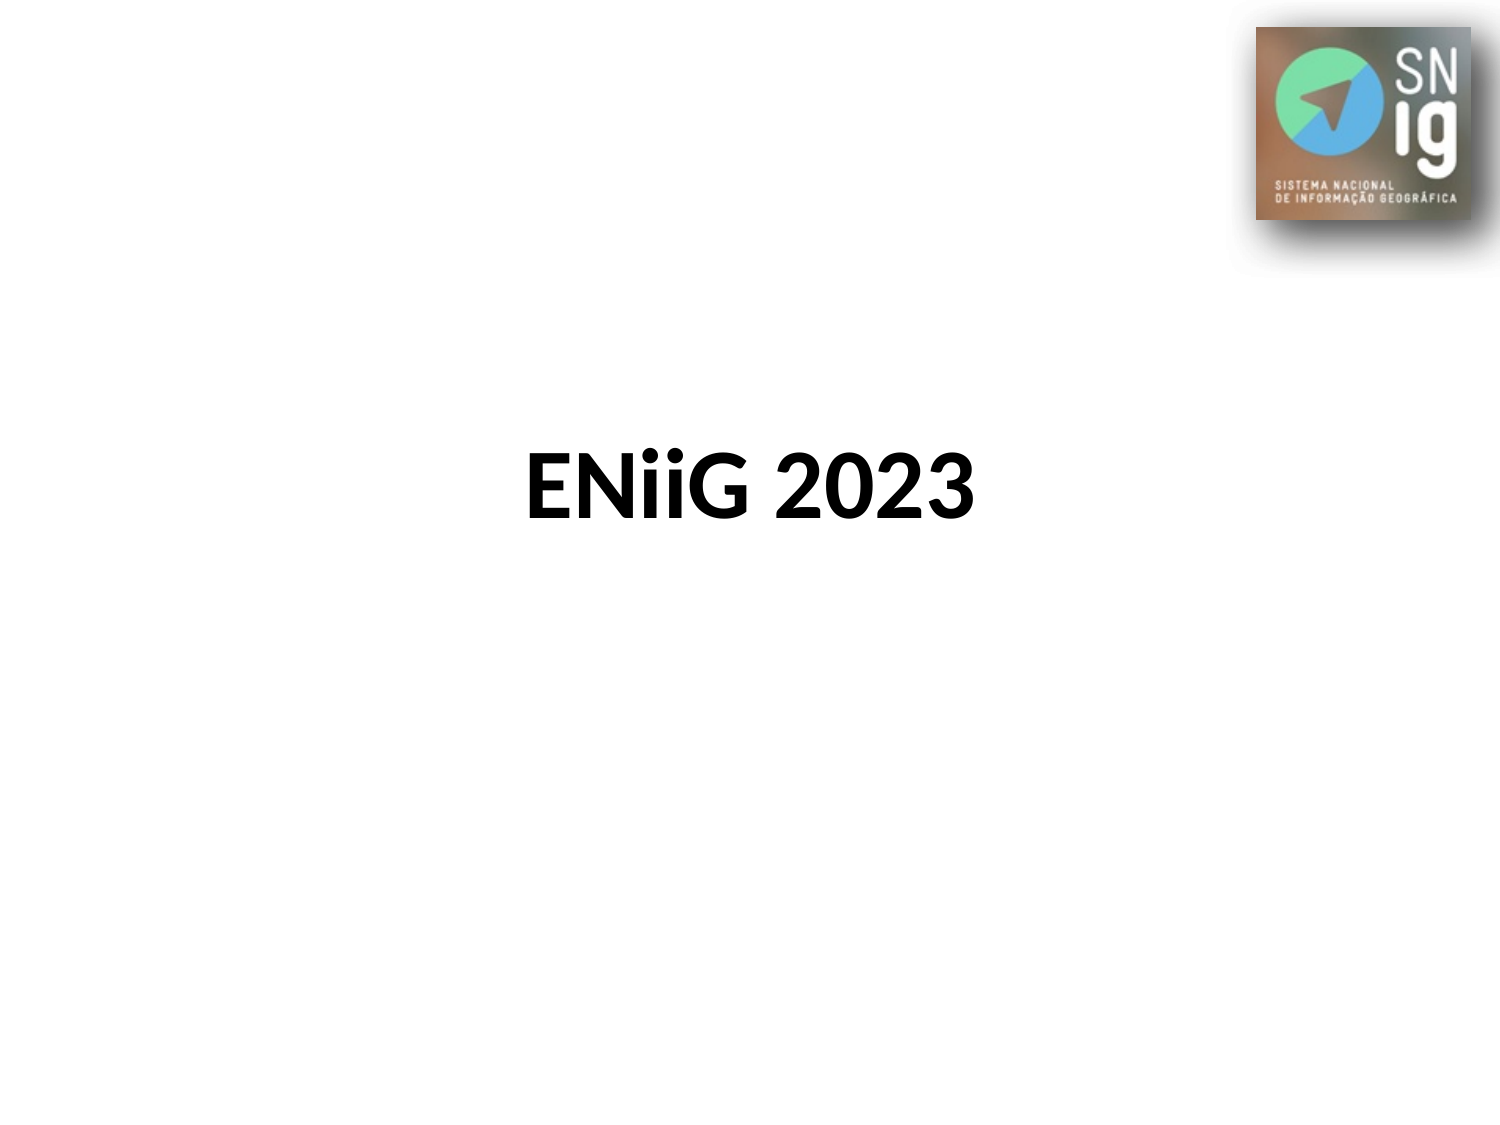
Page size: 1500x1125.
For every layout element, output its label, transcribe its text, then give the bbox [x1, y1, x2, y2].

picture [1256, 27, 1471, 220]
title ENiiG 2023 [159, 385, 1343, 572]
